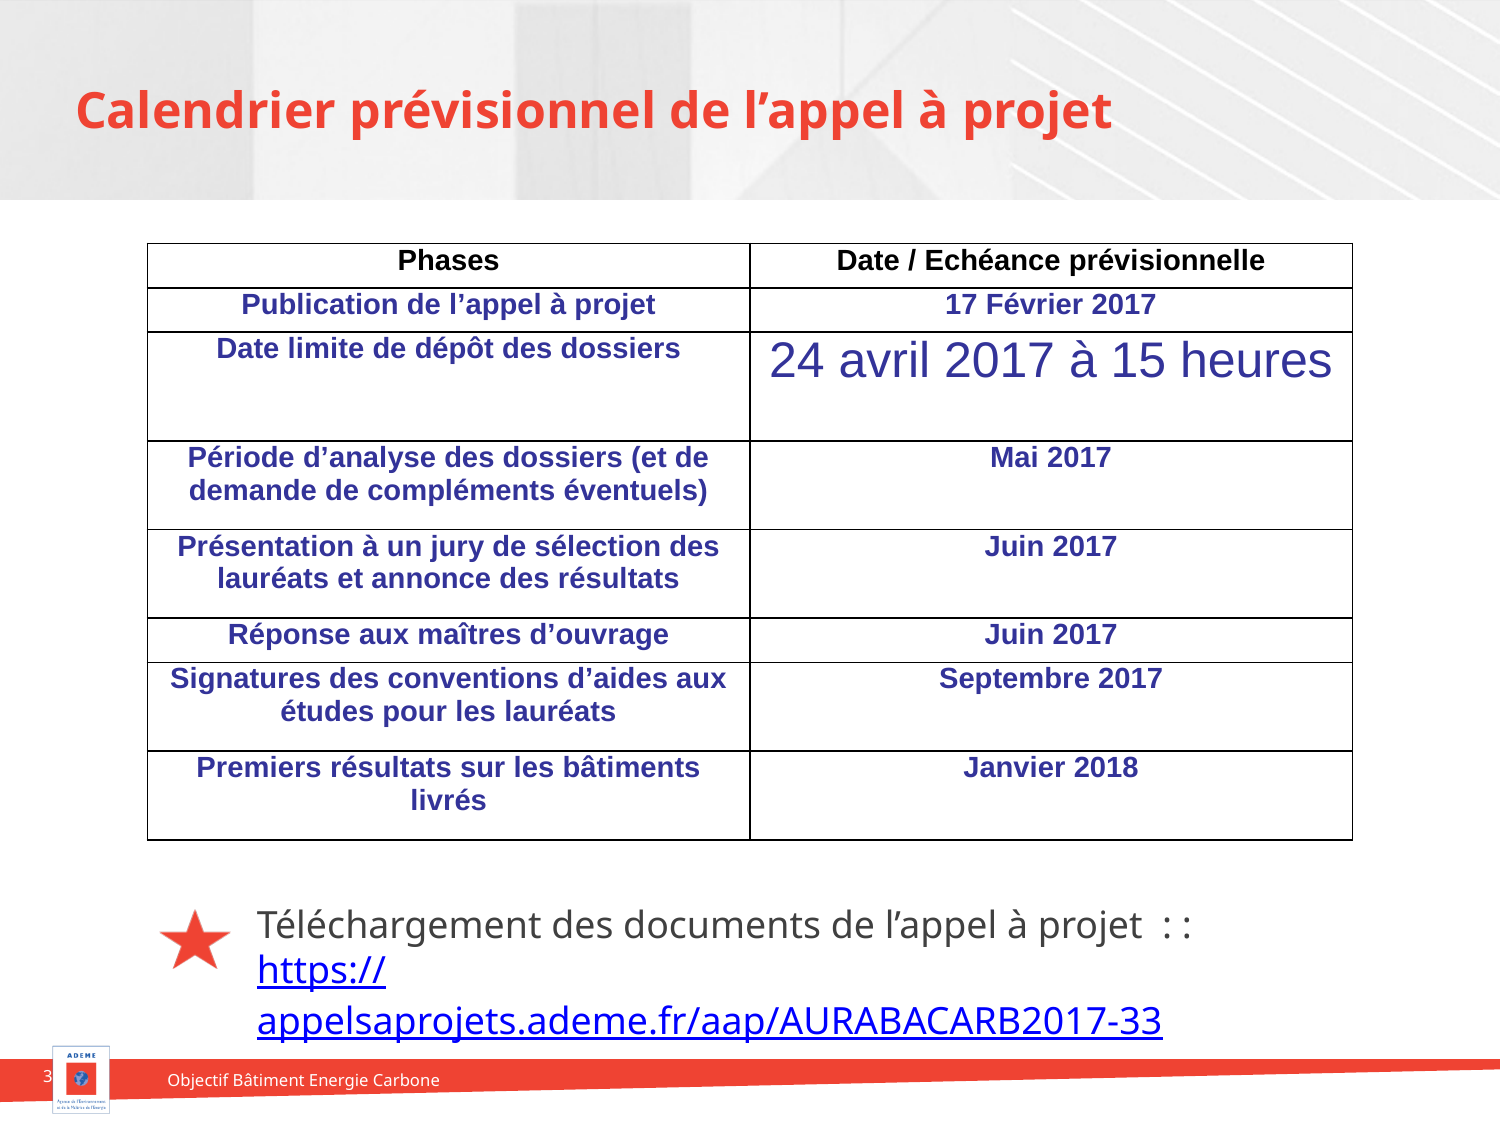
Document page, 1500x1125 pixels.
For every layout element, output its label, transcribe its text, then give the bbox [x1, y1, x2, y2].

table_cell Signatures des conventions d’aides aux études pour les lauréats [148, 663, 749, 750]
text_box Téléchargement des documents de l’appel à projet : : https://appelsaprojets.ademe.fr/aap/AURABACARB2017-33 [242, 893, 1294, 1100]
table_cell Janvier 2018 [751, 752, 1352, 839]
table_header Date / Echéance prévisionnelle [751, 244, 1352, 287]
table_cell Premiers résultats sur les bâtiments livrés [148, 752, 749, 839]
table_cell Réponse aux maîtres d’ouvrage [148, 619, 749, 662]
picture [159, 909, 231, 970]
table_header Phases [148, 244, 749, 287]
table_cell Date limite de dépôt des dossiers [148, 333, 749, 440]
picture [52, 1045, 110, 1114]
table_cell Présentation à un jury de sélection des lauréats et annonce des résultats [148, 530, 749, 617]
title Calendrier prévisionnel de l’appel à projet [75, 45, 1425, 172]
table_cell Juin 2017 [751, 619, 1352, 662]
table_cell Septembre 2017 [751, 663, 1352, 750]
table_cell 17 Février 2017 [751, 289, 1352, 331]
table_cell Publication de l’appel à projet [148, 289, 749, 331]
table_cell Mai 2017 [751, 442, 1352, 529]
table_cell 24 avril 2017 à 15 heures [751, 333, 1352, 440]
table_cell Période d’analyse des dossiers (et de demande de compléments éventuels) [148, 442, 749, 529]
table_cell Juin 2017 [751, 530, 1352, 617]
